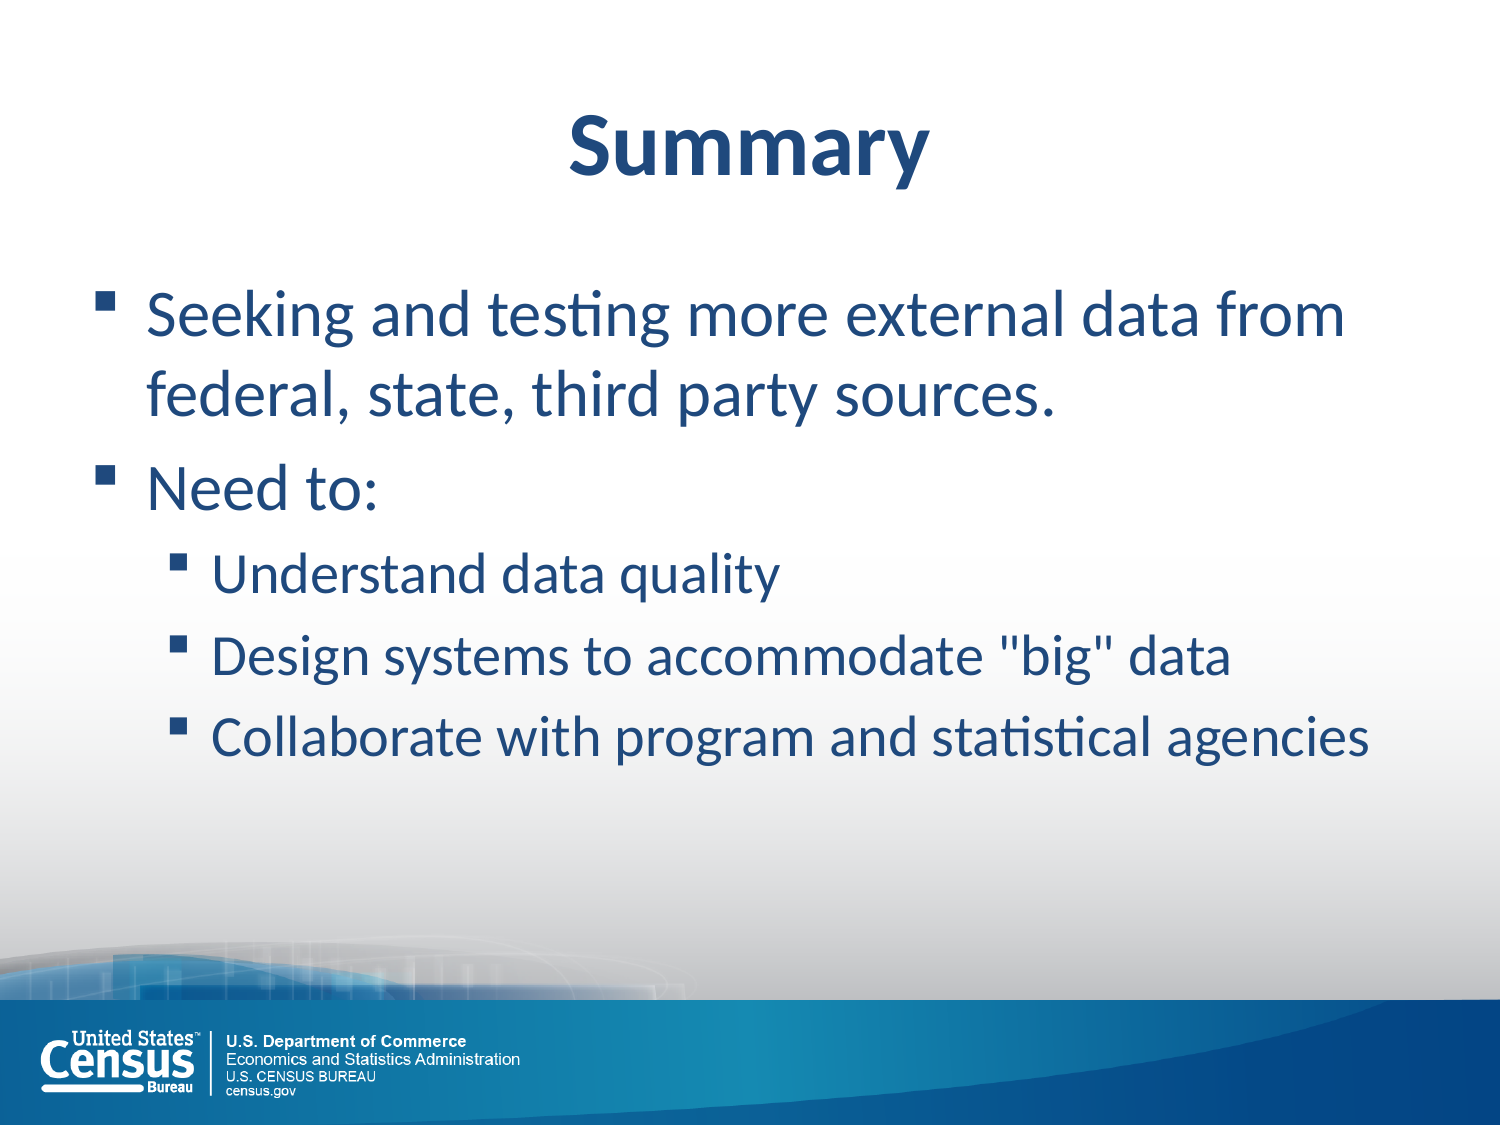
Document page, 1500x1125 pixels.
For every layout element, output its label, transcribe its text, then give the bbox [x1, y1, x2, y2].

title Summary [75, 45, 1425, 233]
picture [0, 0, 1500, 1125]
list Seeking and testing more external data from federal, state, third party sources. Need to: Understand data quality Design systems to accommodate "big" data Collaborate with program and statistical agencies [75, 262, 1425, 1005]
